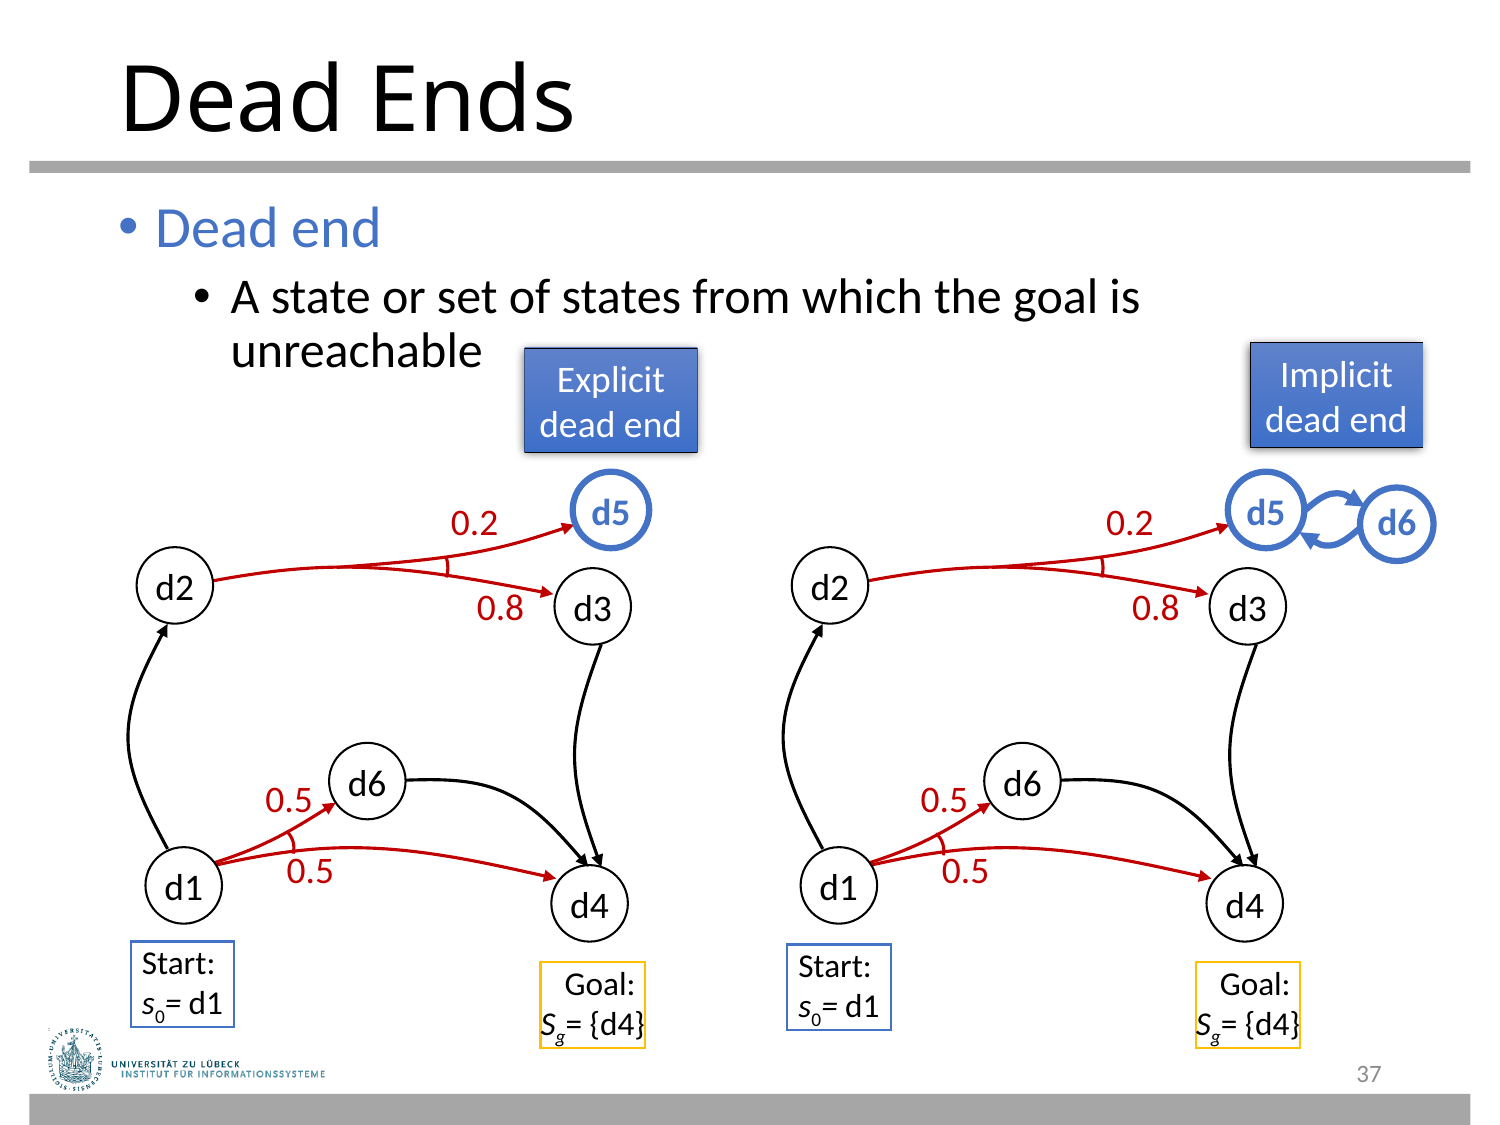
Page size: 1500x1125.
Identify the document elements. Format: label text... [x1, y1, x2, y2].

text_box Start: s0= d1 [786, 943, 892, 1031]
text_box Goal: Sg= {d4} [1195, 961, 1301, 1049]
title Dead Ends [103, 42, 1397, 161]
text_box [783, 471, 1381, 942]
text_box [1296, 494, 1369, 545]
text_box Explicit dead end [524, 347, 698, 453]
text_box Goal: Sg= {d4} [539, 961, 646, 1049]
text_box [127, 471, 726, 942]
text_box Implicit dead end [1250, 342, 1423, 448]
text_box Start: s0= d1 [130, 942, 235, 1028]
slide_number 37 [1059, 1042, 1397, 1103]
text_box d6 [1381, 487, 1434, 562]
list Dead end A state or set of states from which the goal is unreachable [103, 189, 1397, 1014]
